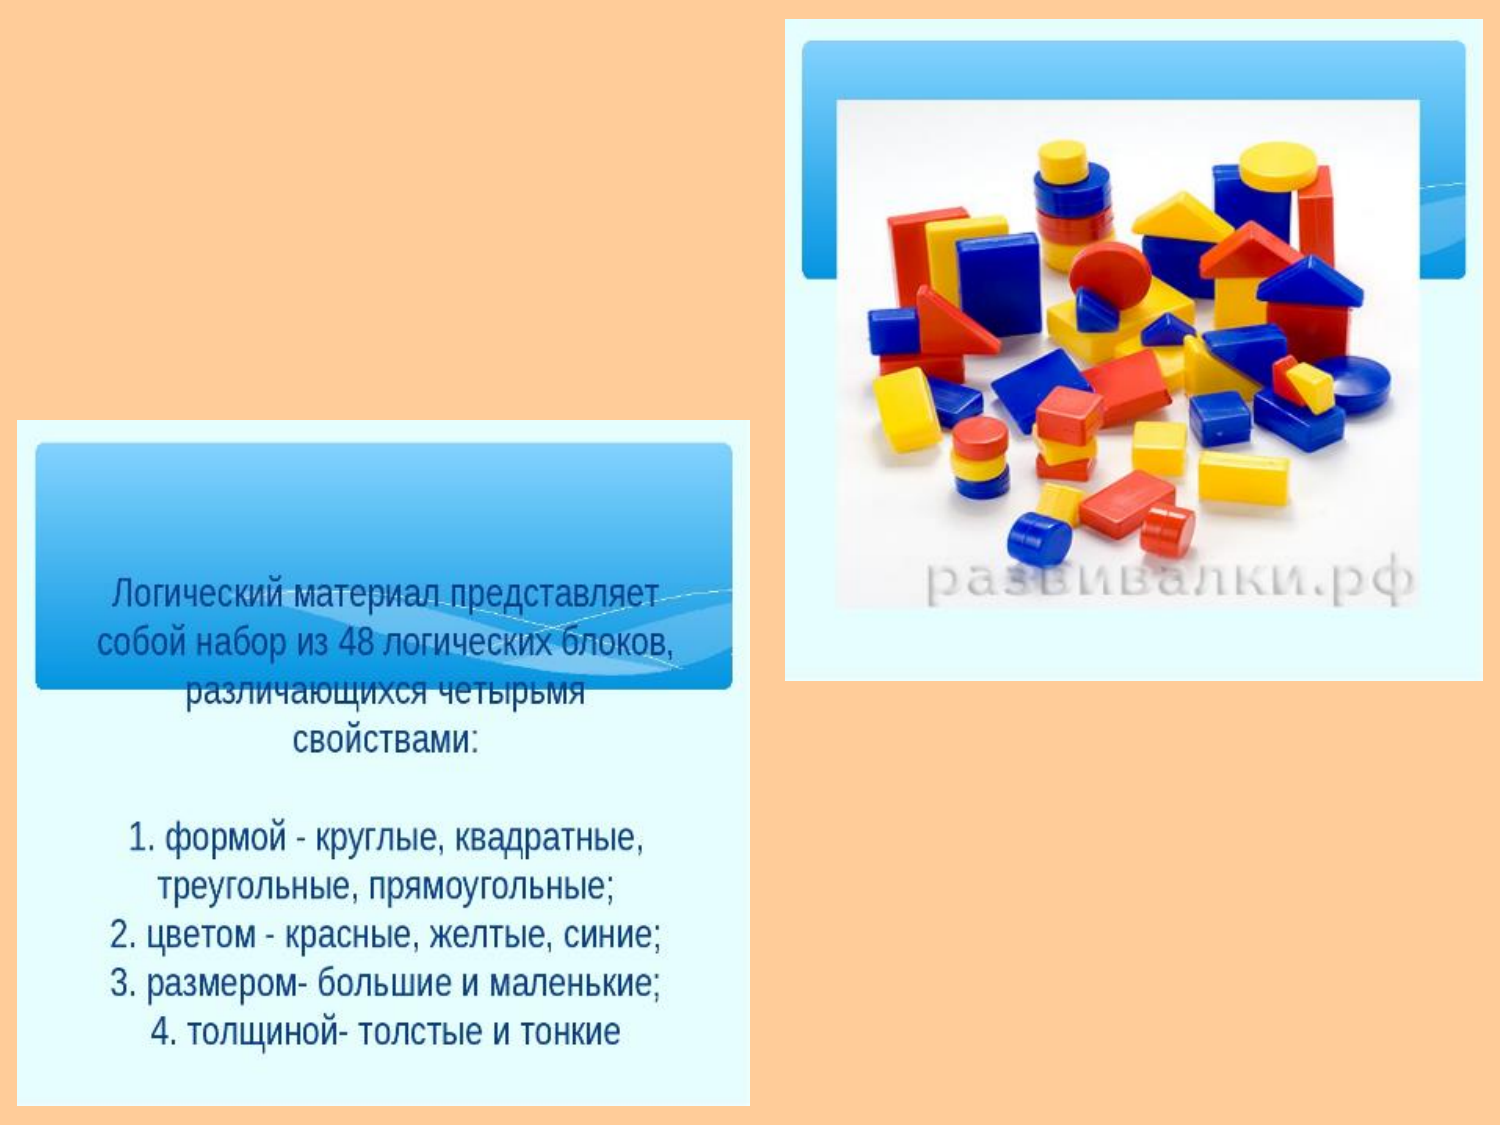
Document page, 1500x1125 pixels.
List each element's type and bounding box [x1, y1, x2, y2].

picture [17, 420, 751, 1107]
list [785, 18, 1483, 681]
